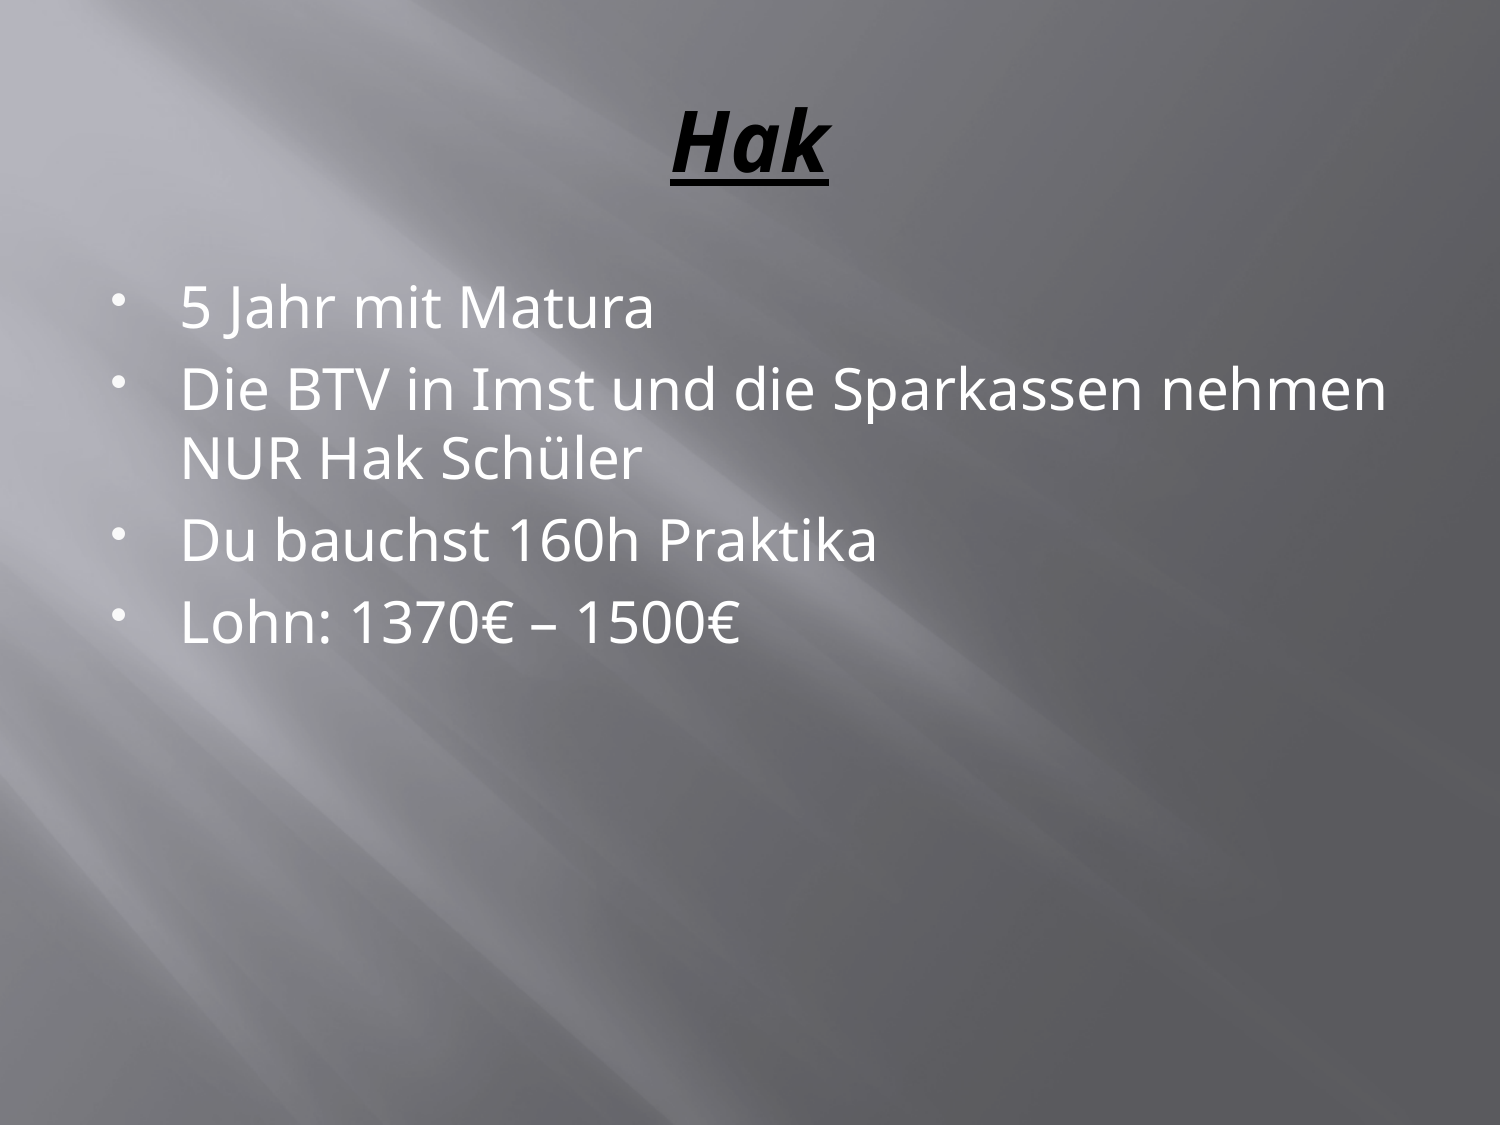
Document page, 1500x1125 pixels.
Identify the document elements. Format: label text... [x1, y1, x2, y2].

title Hak [75, 45, 1425, 233]
list 5 Jahr mit Matura Die BTV in Imst und die Sparkassen nehmen NUR Hak Schüler Du bauchst 160h Praktika Lohn: 1370€ – 1500€ [75, 262, 1425, 1035]
